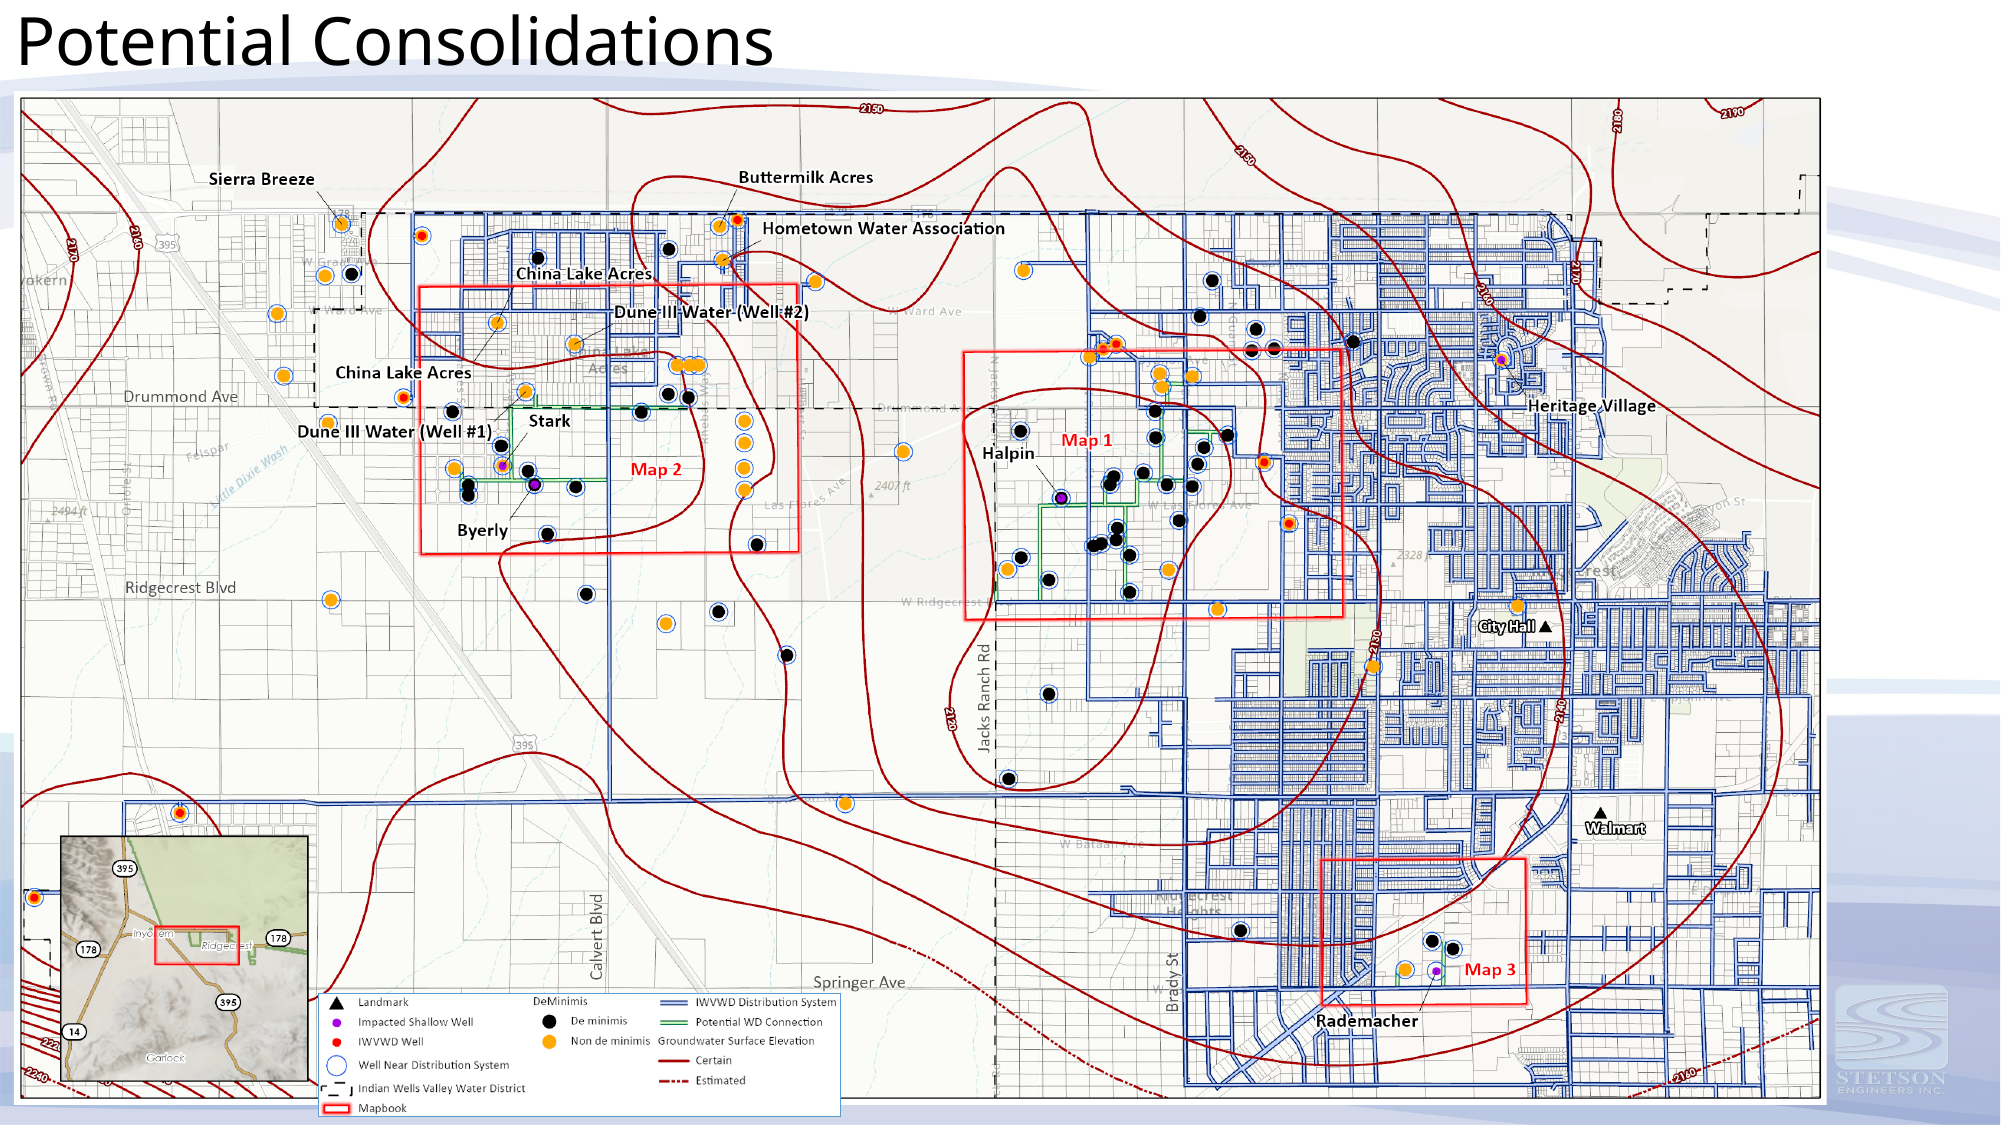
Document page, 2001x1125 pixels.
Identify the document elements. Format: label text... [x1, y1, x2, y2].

picture [0, 0, 2001, 1125]
title Potential Consolidations [0, 0, 1725, 153]
